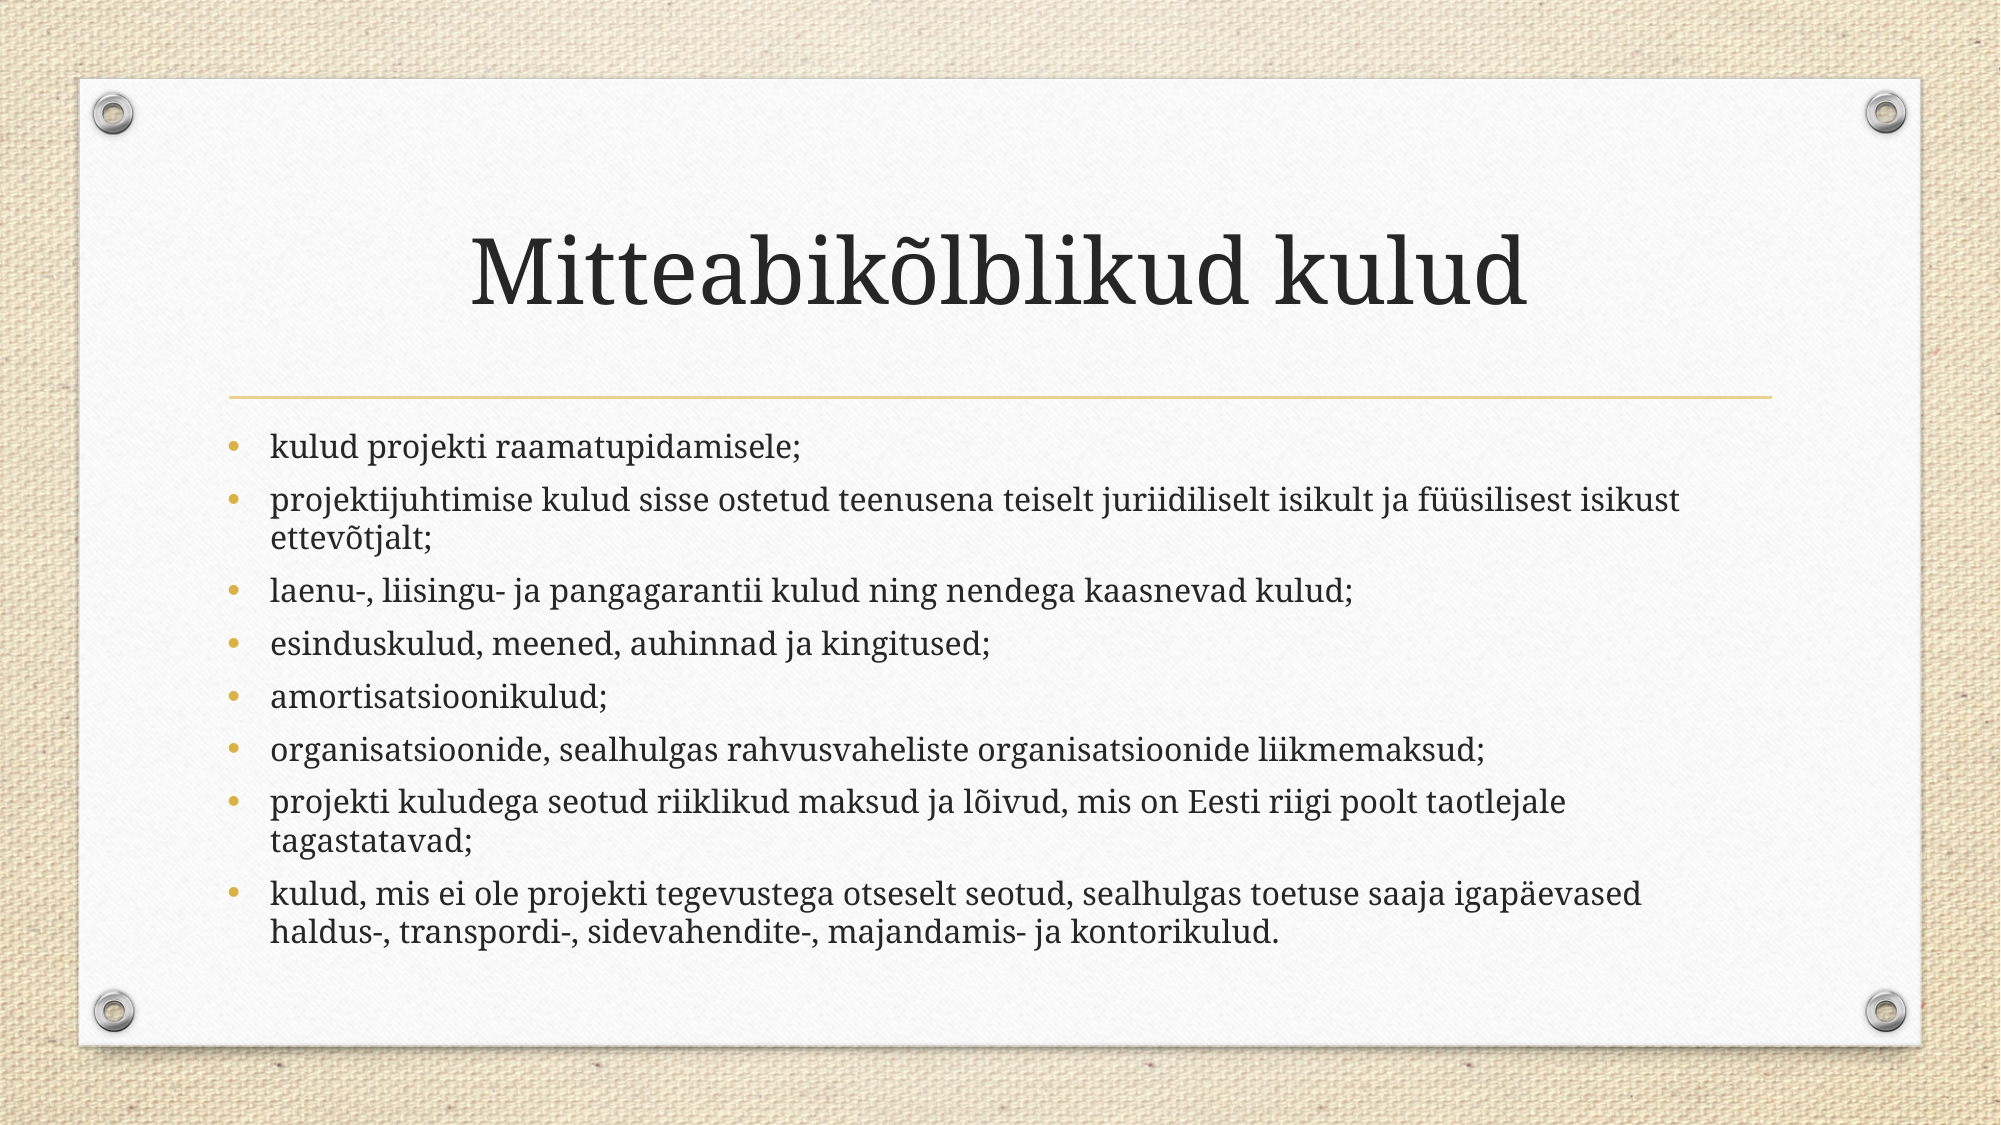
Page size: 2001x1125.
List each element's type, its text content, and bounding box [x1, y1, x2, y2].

title Mitteabikõlblikud kulud [212, 161, 1788, 375]
list kulud projekti raamatupidamisele; projektijuhtimise kulud sisse ostetud teenusena teiselt juriidiliselt isikult ja füüsilisest isikust ettevõtjalt; laenu-, liisingu- ja pangagarantii kulud ning nendega kaasnevad kulud; esinduskulud, meened, auhinnad ja kingitused; amortisatsioonikulud; organisatsioonide, sealhulgas rahvusvaheliste organisatsioonide liikmemaksud; projekti kuludega seotud riiklikud maksud ja lõivud, mis on Eesti riigi poolt taotlejale tagastatavad; kulud, mis ei ole projekti tegevustega otseselt seotud, sealhulgas toetuse saaja igapäevased haldus-, transpordi-, sidevahendite-, majandamis- ja kontorikulud. [212, 419, 1788, 964]
picture [0, 0, 2001, 1125]
